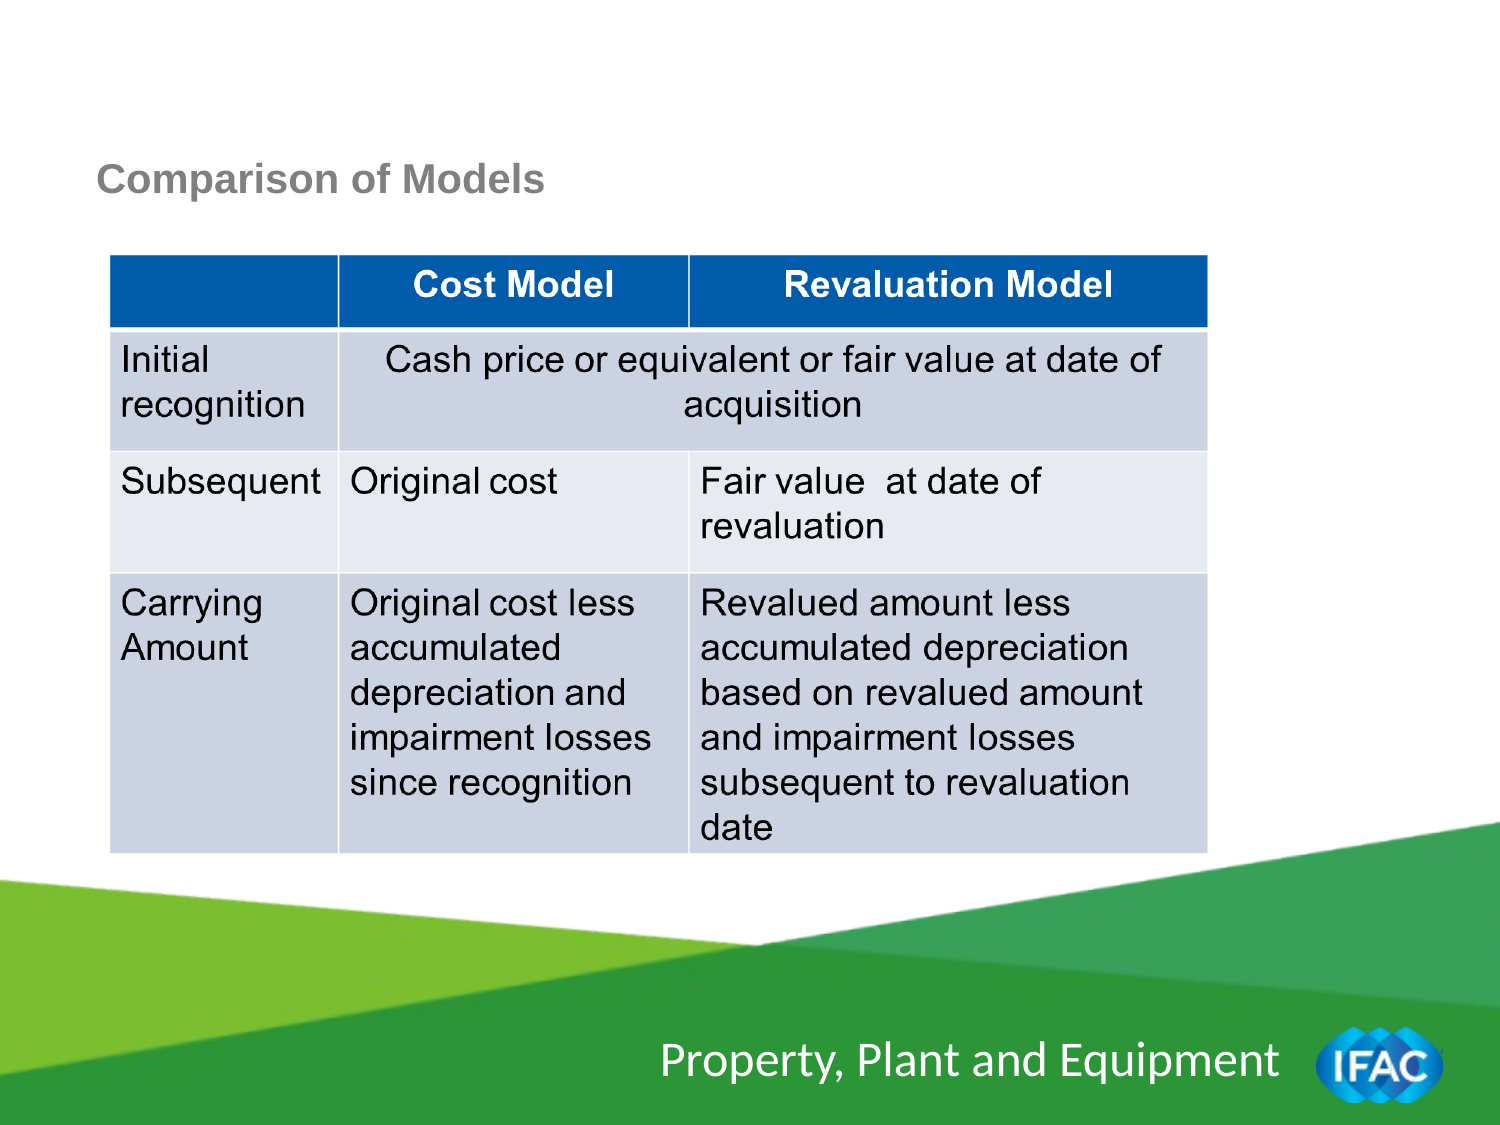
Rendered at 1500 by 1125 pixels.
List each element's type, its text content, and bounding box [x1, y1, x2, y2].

picture [0, 248, 1500, 1125]
text_box Comparison of Models [81, 144, 1409, 310]
text_box Property, Plant and Equipment [87, 1018, 1296, 1094]
